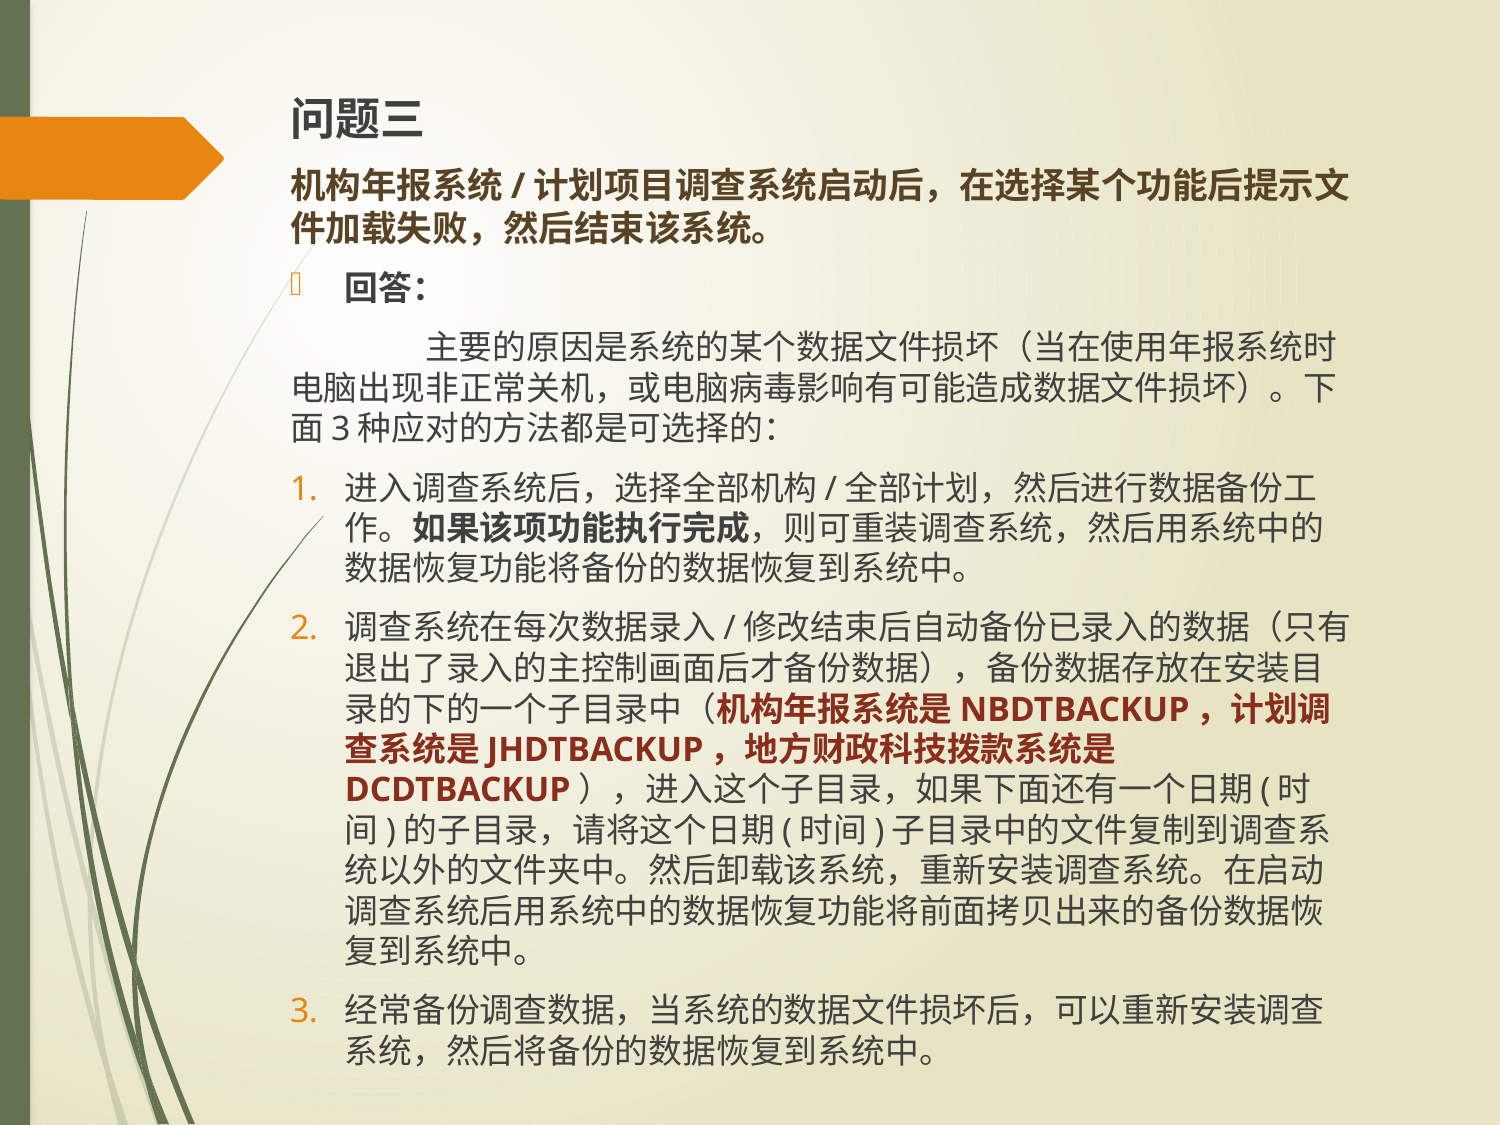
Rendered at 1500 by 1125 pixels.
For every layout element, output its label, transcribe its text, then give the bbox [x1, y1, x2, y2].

text_box 问题三 机构年报系统/计划项目调查系统启动后，在选择某个功能后提示文件加载失败，然后结束该系统。 回答： 主要的原因是系统的某个数据文件损坏（当在使用年报系统时电脑出现非正常关机，或电脑病毒影响有可能造成数据文件损坏）。下面3种应对的方法都是可选择的： 进入调查系统后，选择全部机构/全部计划，然后进行数据备份工作。如果该项功能执行完成，则可重装调查系统，然后用系统中的数据恢复功能将备份的数据恢复到系统中。 调查系统在每次数据录入/修改结束后自动备份已录入的数据（只有退出了录入的主控制画面后才备份数据），备份数据存放在安装目录的下的一个子目录中（机构年报系统是NBDTBACKUP，计划调查系统是JHDTBACKUP，地方财政科技拨款系统是DCDTBACKUP），进入这个子目录，如果下面还有一个日期(时间)的子目录，请将这个日期(时间)子目录中的文件复制到调查系统以外的文件夹中。然后卸载该系统，重新安装调查系统。在启动调查系统后用系统中的数据恢复功能将前面拷贝出来的备份数据恢复到系统中。 经常备份调查数据，当系统的数据文件损坏后，可以重新安装调查系统，然后将备份的数据恢复到系统中。 [275, 82, 1372, 1082]
